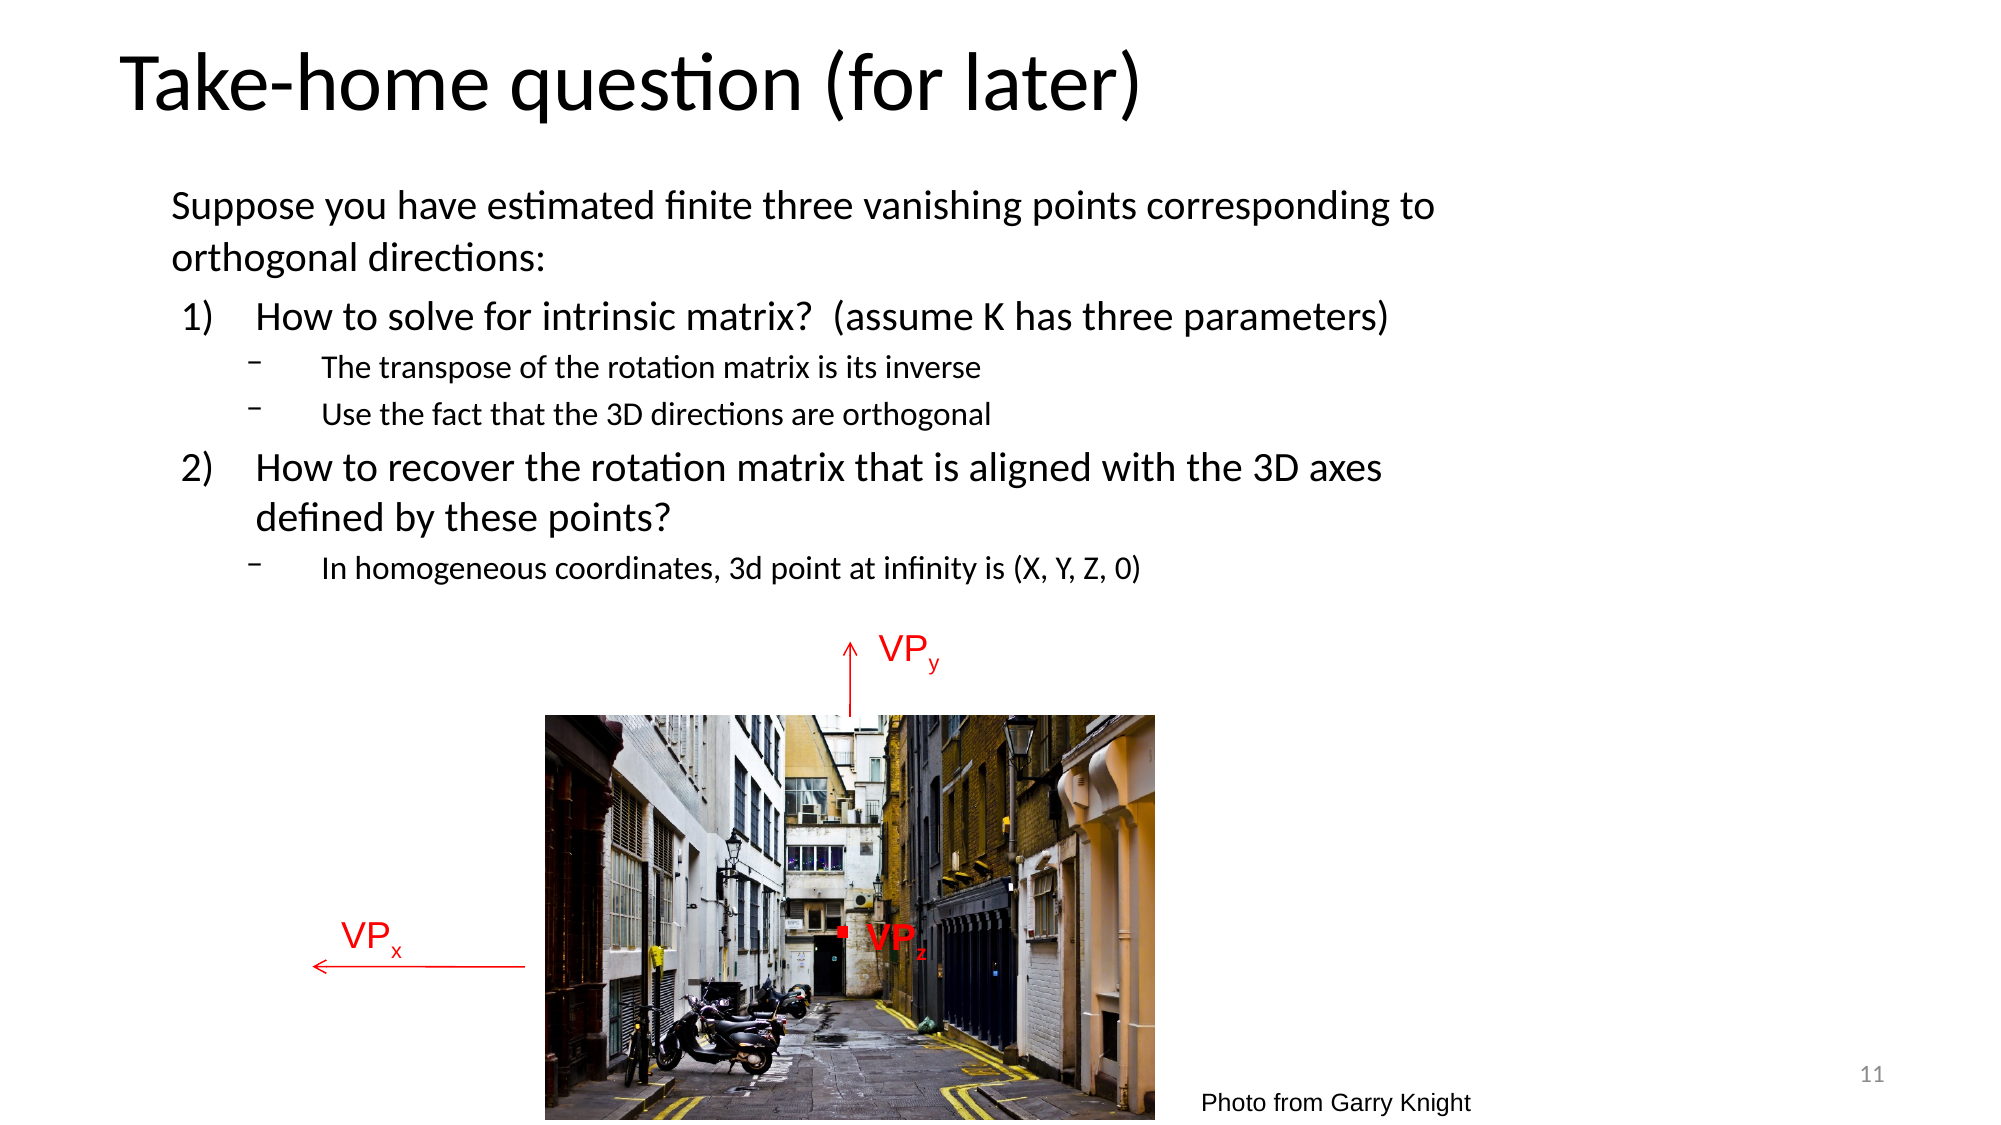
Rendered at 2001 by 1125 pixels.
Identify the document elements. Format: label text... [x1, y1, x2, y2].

text_box Photo from Garry Knight [1186, 1079, 1487, 1125]
picture [544, 715, 1155, 1120]
slide_number 11 [1433, 1042, 1900, 1103]
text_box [312, 616, 957, 971]
title Take-home question (for later) [103, 1, 1455, 153]
list Suppose you have estimated finite three vanishing points corresponding to orthogonal directions: How to solve for intrinsic matrix? (assume K has three parameters) The transpose of the rotation matrix is its inverse Use the fact that the 3D directions are orthogonal How to recover the rotation matrix that is aligned with the 3D axes defined by these points? In homogeneous coordinates, 3d point at infinity is (X, Y, Z, 0) [99, 162, 1513, 1006]
